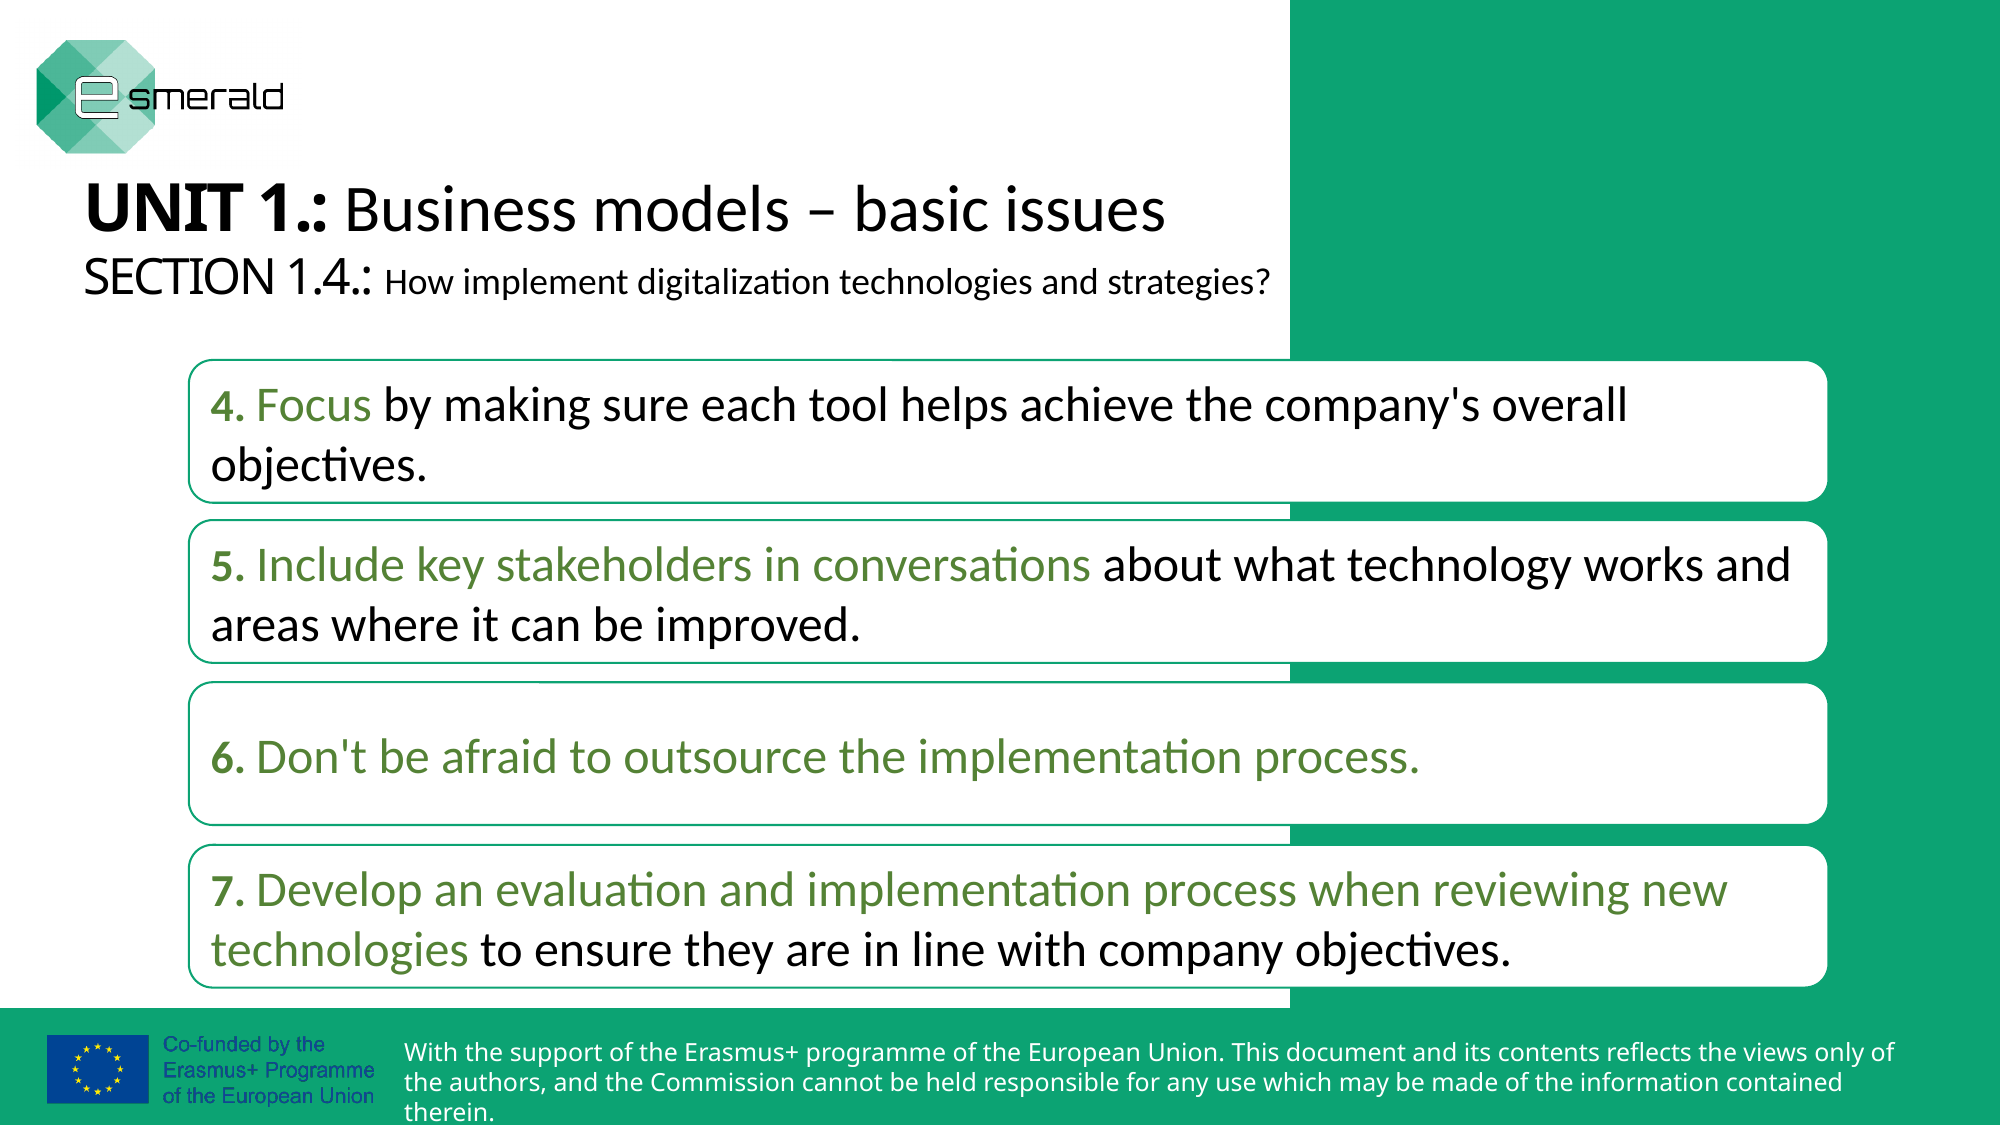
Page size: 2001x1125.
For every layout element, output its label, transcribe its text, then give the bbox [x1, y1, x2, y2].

text_box 6. Don't be afraid to outsource the implementation process. [187, 681, 1830, 827]
picture [15, 18, 302, 169]
text_box UNIT 1.: Business models – basic issues SECTION 1.4.: How implement digitalization technologies and strategies? [68, 157, 1981, 937]
picture [47, 1035, 374, 1107]
text_box 5. Include key stakeholders in conversations about what technology works and areas where it can be improved. [187, 519, 1830, 664]
text_box [1290, 0, 2000, 1009]
text_box 7. Develop an evaluation and implementation process when reviewing new technologies to ensure they are in line with company objectives. [187, 843, 1830, 989]
text_box 4. Focus by making sure each tool helps achieve the company's overall objectives. [187, 358, 1830, 504]
